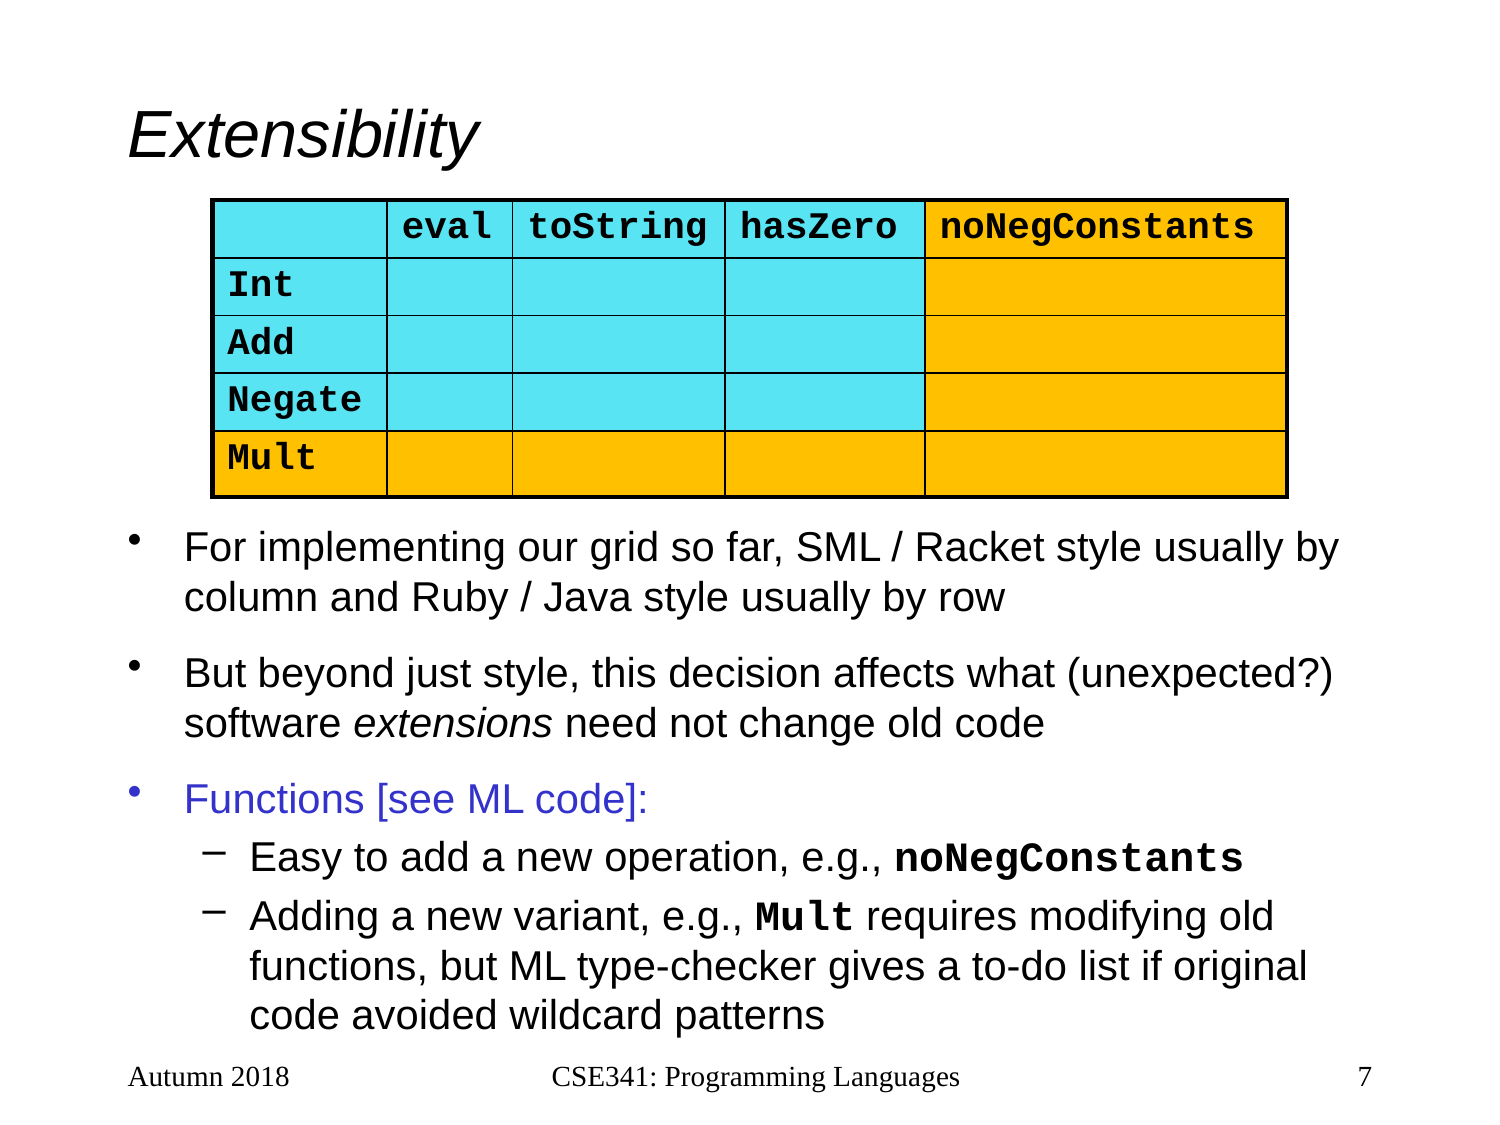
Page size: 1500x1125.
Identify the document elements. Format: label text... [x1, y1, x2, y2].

table_cell Mult [215, 432, 386, 495]
table_cell [388, 316, 512, 372]
table_cell [513, 316, 724, 372]
table_cell Negate [215, 374, 386, 430]
table_header hasZero [726, 202, 924, 257]
slide_number 7 [1074, 1049, 1388, 1125]
table_cell [726, 259, 924, 315]
footer CSE341: Programming Languages [474, 1049, 1038, 1125]
table_header noNegConstants [926, 202, 1285, 257]
table_cell [926, 432, 1285, 495]
table_header eval [388, 202, 512, 257]
table_cell [513, 259, 724, 315]
table_cell [726, 316, 924, 372]
list For implementing our grid so far, SML / Racket style usually by column and Ruby / Java style usually by row But beyond just style, this decision affects what (unexpected?) software extensions need not change old code Functions [see ML code]: Easy to add a new operation, e.g., noNegConstants Adding a new variant, e.g., Mult requires modifying old functions, but ML type-checker gives a to-do list if original code avoided wildcard patterns [112, 512, 1388, 1063]
slide_number Autumn 2018 [112, 1049, 426, 1125]
table_cell [926, 316, 1285, 372]
table_header toString [513, 202, 724, 257]
table_cell [726, 432, 924, 495]
table_cell Int [215, 259, 386, 315]
table_cell Add [215, 316, 386, 372]
table_cell [388, 432, 512, 495]
title Extensibility [112, 37, 1388, 226]
table_cell [388, 259, 512, 315]
table_cell [513, 374, 724, 430]
table_cell [926, 374, 1285, 430]
table_cell [513, 432, 724, 495]
table_header [215, 202, 386, 257]
table_cell [726, 374, 924, 430]
table_cell [388, 374, 512, 430]
table_cell [926, 259, 1285, 315]
